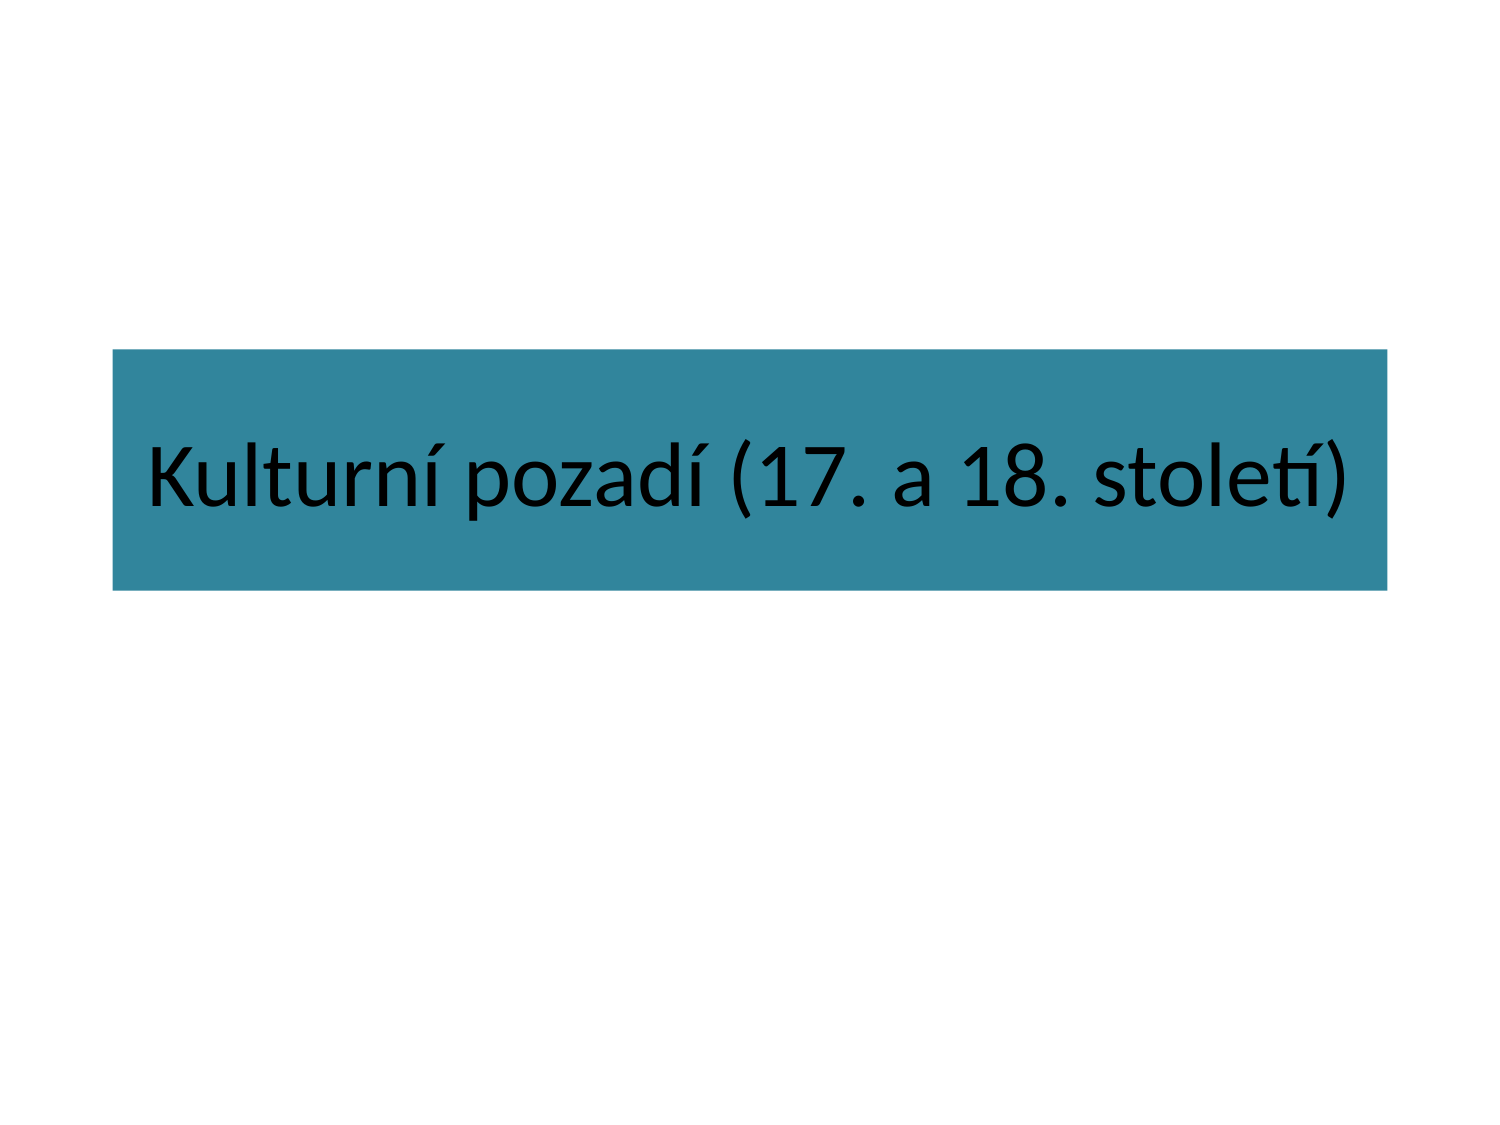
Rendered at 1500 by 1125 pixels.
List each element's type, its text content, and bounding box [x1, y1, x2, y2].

title Kulturní pozadí (17. a 18. století) [112, 349, 1388, 591]
